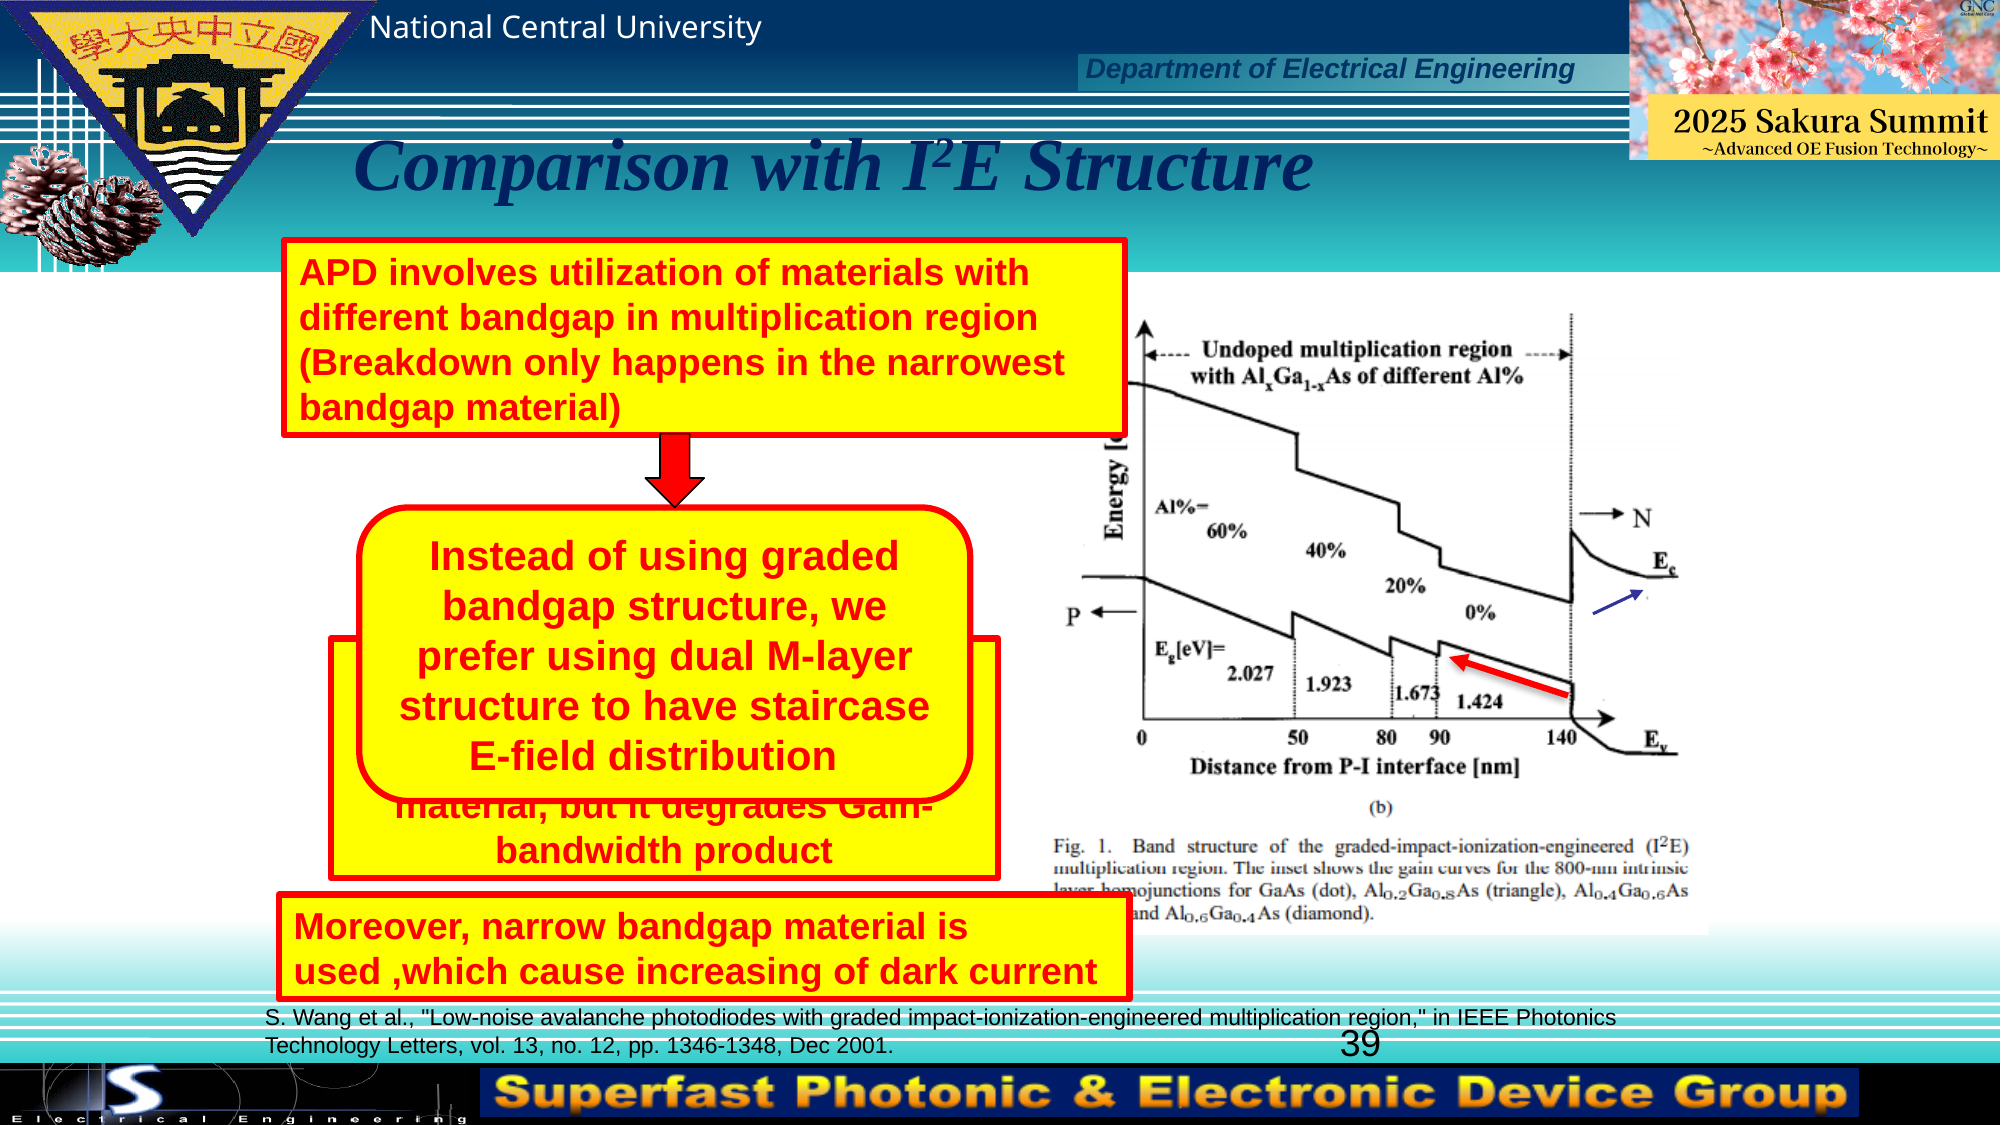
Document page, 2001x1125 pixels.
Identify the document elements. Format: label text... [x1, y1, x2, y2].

picture [480, 1068, 1859, 1117]
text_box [1592, 589, 1644, 615]
slide_number 39 [1325, 1066, 1675, 1090]
text_box Excess noise can be reduced as holes move into regions with higher and higher bandgap material, but it degrades Gain-bandwidth product [330, 638, 998, 879]
text_box S. Wang et al., "Low-noise avalanche photodiodes with graded impact-ionization-engineered multiplication region," in IEEE Photonics Technology Letters, vol. 13, no. 12, pp. 1346-1348, Dec 2001. [249, 995, 1733, 1066]
picture [0, 0, 377, 272]
picture [0, 1063, 470, 1125]
picture [1035, 307, 1709, 935]
text_box Comparison with I2E Structure [338, 66, 1689, 254]
text_box Instead of using graded bandgap structure, we prefer using dual M-layer structure to have staircase E-field distribution [359, 507, 971, 801]
text_box Moreover, narrow bandgap material is used ,which cause increasing of dark current [279, 894, 1130, 995]
text_box APD involves utilization of materials with different bandgap in multiplication region (Breakdown only happens in the narrowest bandgap material) [283, 240, 1125, 435]
picture [1629, 0, 2000, 160]
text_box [1448, 656, 1569, 696]
text_box [645, 433, 705, 508]
